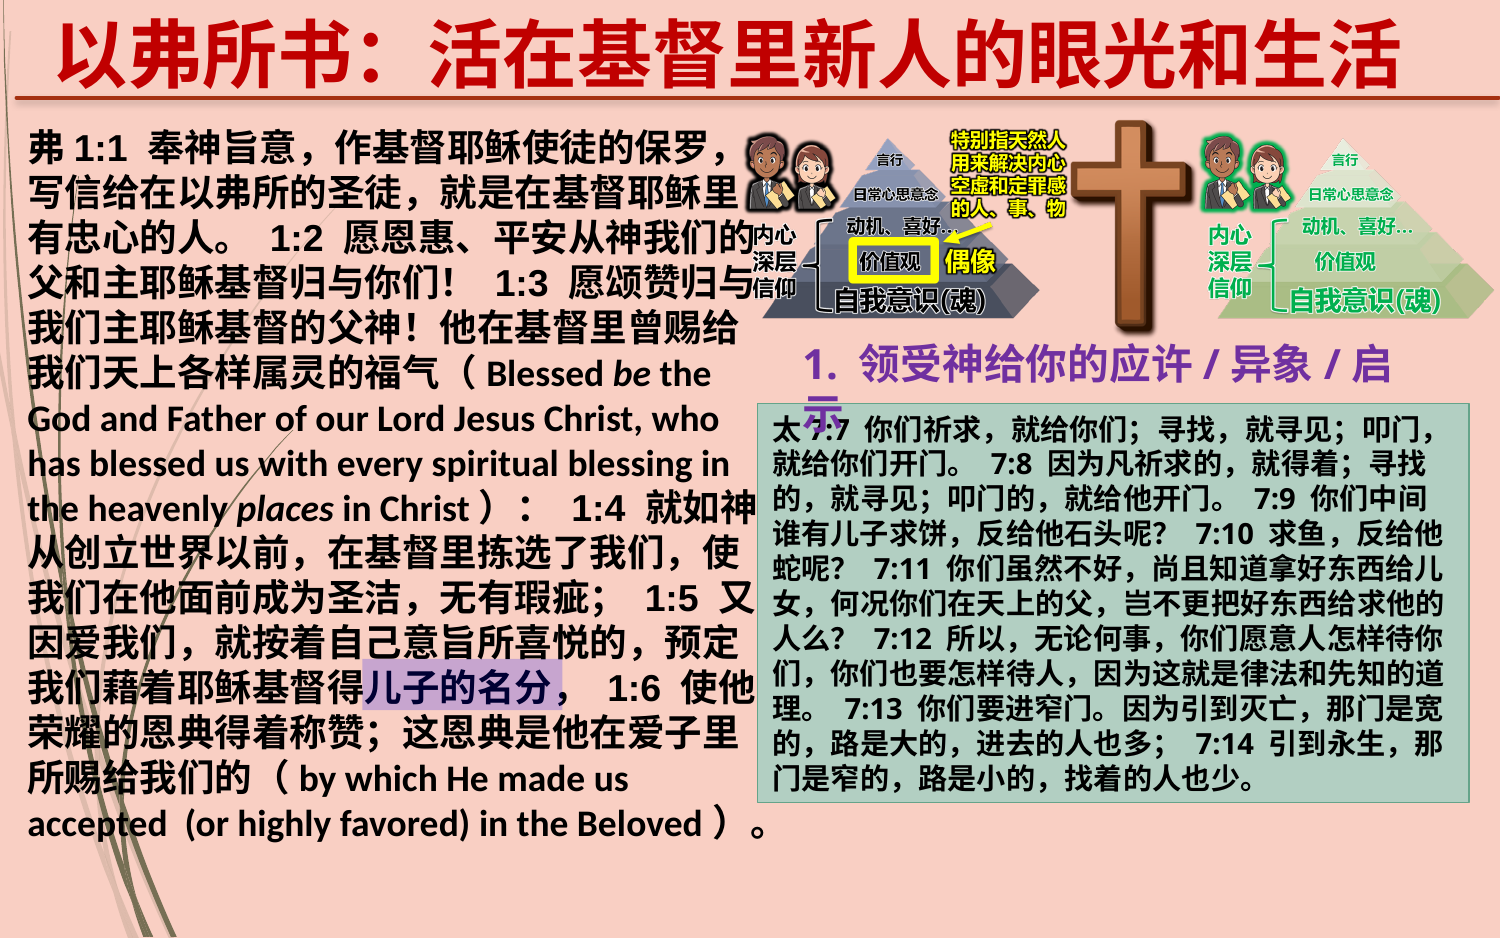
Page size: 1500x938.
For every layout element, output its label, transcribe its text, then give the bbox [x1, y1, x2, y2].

picture [737, 107, 1499, 340]
text_box 1. 领受神给你的应许/异象/启示 [787, 346, 1438, 446]
text_box 以弗所书：活在基督里新人的眼光和生活 [37, 0, 1438, 97]
text_box [361, 658, 564, 711]
text_box 太7:7 你们祈求，就给你们；寻找，就寻见；叩门，就给你们开门。 7:8 因为凡祈求的，就得着；寻找的，就寻见；叩门的，就给他开门。 7:9 你们中间谁有儿子求饼，反给他石头呢？ 7:10 求鱼，反给他蛇呢？ 7:11 你们虽然不好，尚且知道拿好东西给儿女，何况你们在天上的父，岂不更把好东西给求他的人么？ 7:12 所以，无论何事，你们愿意人怎样待你们，你们也要怎样待人，因为这就是律法和先知的道理。 7:13 你们要进窄门。因为引到灭亡，那门是宽的，路是大的，进去的人也多； 7:14 引到永生，那门是窄的，路是小的，找着的人也少。 [757, 403, 1470, 803]
text_box 弗1:1 奉神旨意，作基督耶稣使徒的保罗，写信给在以弗所的圣徒，就是在基督耶稣里有忠心的人。 1:2 愿恩惠、平安从神我们的父和主耶稣基督归与你们！ 1:3 愿颂赞归与我们主耶稣基督的父神！他在基督里曾赐给我们天上各样属灵的福气（Blessed be the God and Father of our Lord Jesus Christ, who has blessed us with every spiritual blessing in the heavenly places in Christ）： 1:4 就如神从创立世界以前，在基督里拣选了我们，使我们在他面前成为圣洁，无有瑕疵； 1:5 又因爱我们，就按着自己意旨所喜悦的，预定我们藉着耶稣基督得儿子的名分， 1:6 使他荣耀的恩典得着称赞；这恩典是他在爱子里所赐给我们的（by which He made us accepted (or highly favored) in the Beloved）。 [12, 116, 775, 852]
